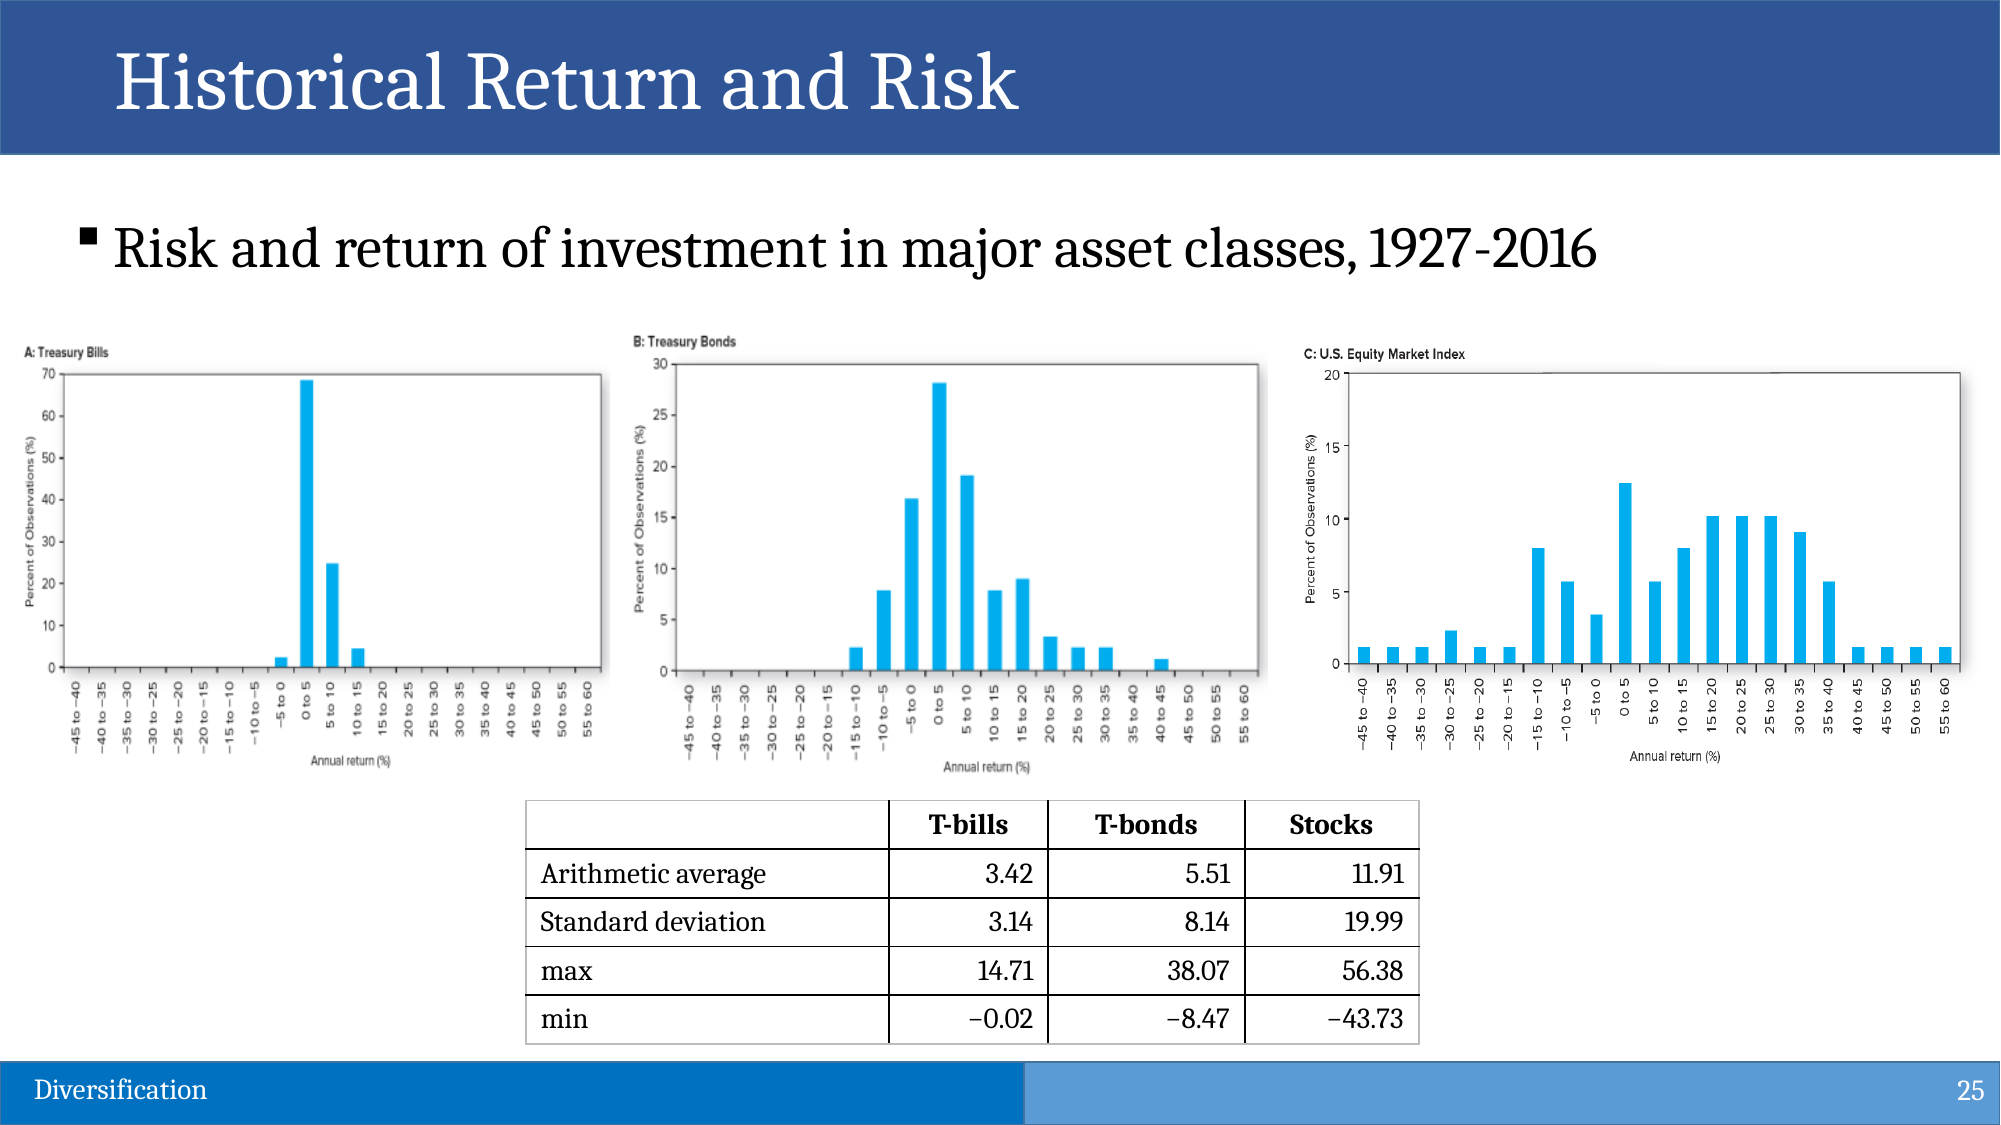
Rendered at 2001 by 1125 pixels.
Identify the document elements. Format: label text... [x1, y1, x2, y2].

table_cell 11.91 [1246, 850, 1418, 897]
text_box Risk and return of investment in major asset classes, 1927-2016 [61, 201, 1950, 320]
table_cell −0.02 [890, 996, 1047, 1043]
picture [627, 329, 1268, 788]
table_cell max [527, 947, 888, 994]
picture [1284, 329, 2000, 775]
table_cell −43.73 [1246, 996, 1418, 1043]
picture [18, 344, 610, 775]
table_cell 3.42 [890, 850, 1047, 897]
table_header T-bonds [1049, 801, 1244, 848]
slide_number 25 [1550, 1059, 2000, 1120]
table_cell 38.07 [1049, 947, 1244, 994]
table_cell −8.47 [1049, 996, 1244, 1043]
table_header [527, 801, 888, 848]
text_box [1023, 1061, 2000, 1125]
table_cell 5.51 [1049, 850, 1244, 897]
text_box Historical Return and Risk [99, 18, 1912, 134]
table_cell 14.71 [890, 947, 1047, 994]
table_cell min [527, 996, 888, 1043]
table_cell 8.14 [1049, 899, 1244, 946]
text_box [0, 0, 2000, 155]
text_box Diversification [19, 1063, 850, 1113]
text_box [0, 1061, 1023, 1125]
table_cell 3.14 [890, 899, 1047, 946]
table_cell Arithmetic average [527, 850, 888, 897]
table_cell 19.99 [1246, 899, 1418, 946]
table_header Stocks [1246, 801, 1418, 848]
table_header T-bills [890, 801, 1047, 848]
table_cell Standard deviation [527, 899, 888, 946]
table_cell 56.38 [1246, 947, 1418, 994]
